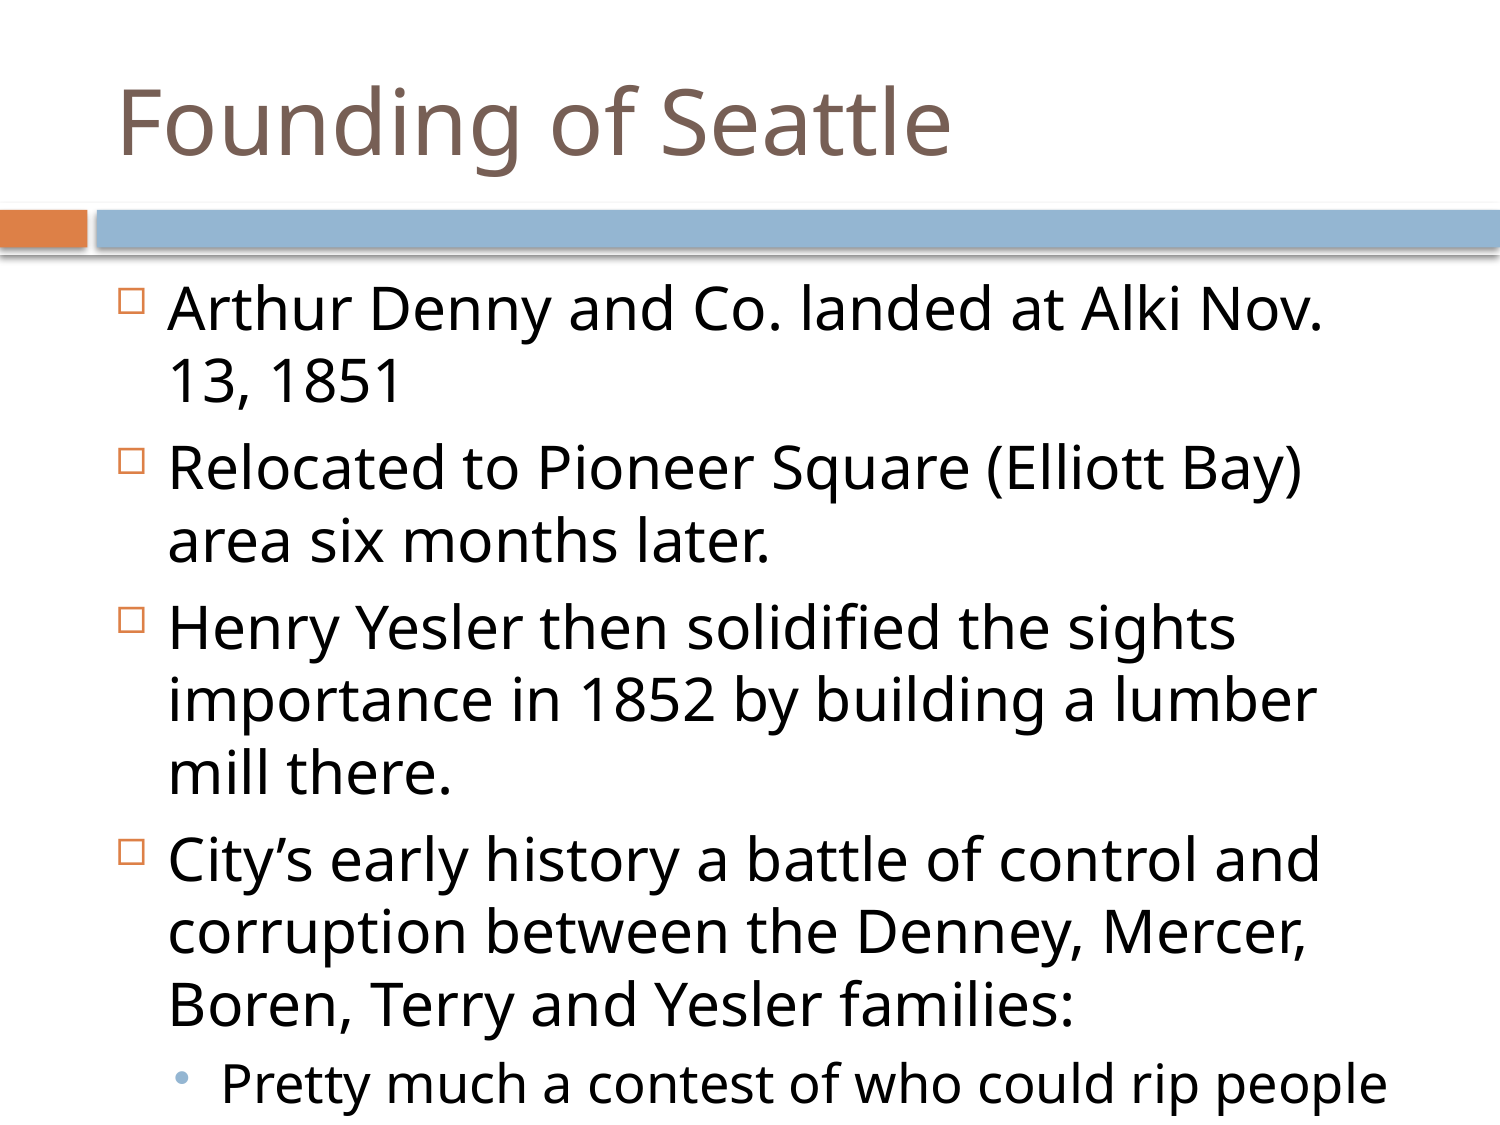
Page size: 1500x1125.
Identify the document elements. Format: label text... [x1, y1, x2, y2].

title Founding of Seattle [100, 37, 1439, 201]
list Arthur Denny and Co. landed at Alki Nov. 13, 1851 Relocated to Pioneer Square (Elliott Bay) area six months later. Henry Yesler then solidified the sights importance in 1852 by building a lumber mill there. City’s early history a battle of control and corruption between the Denney, Mercer, Boren, Terry and Yesler families: Pretty much a contest of who could rip people off the most. [100, 262, 1439, 1088]
